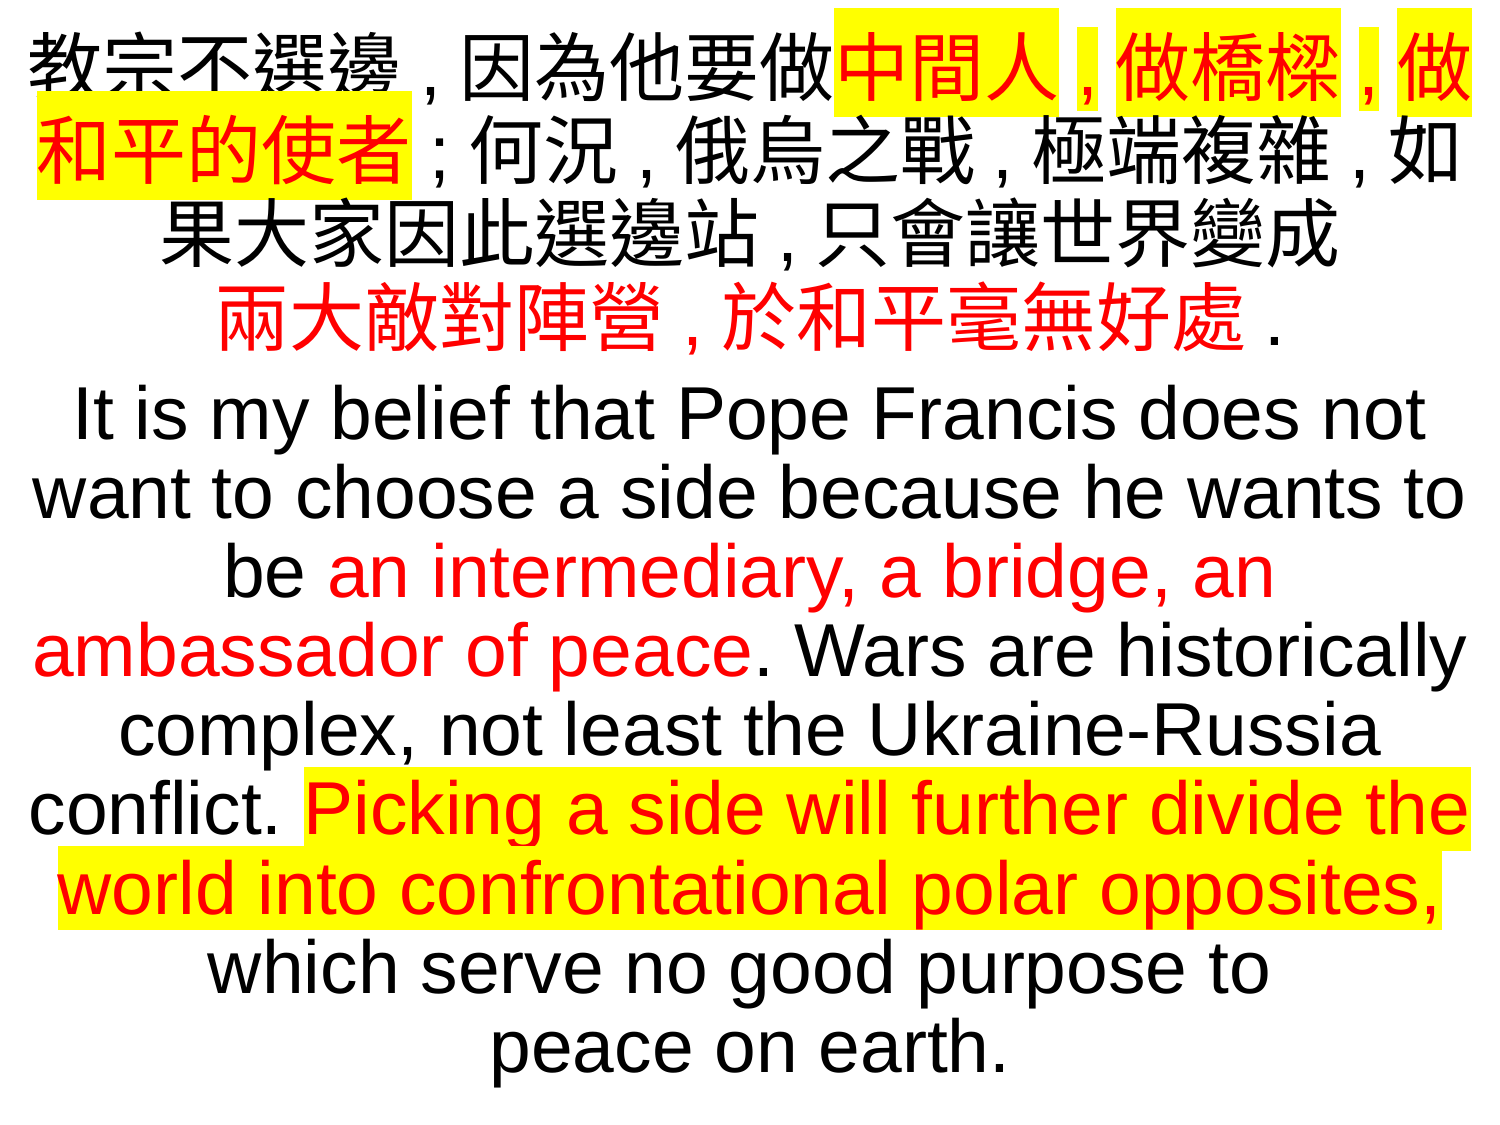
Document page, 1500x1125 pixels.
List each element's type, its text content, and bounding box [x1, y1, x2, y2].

subtitle 教宗不選邊,因為他要做中間人,做橋樑,做和平的使者;何況,俄烏之戰,極端複雜,如果大家因此選邊站,只會讓世界變成 兩大敵對陣營,於和平毫無好處. It is my belief that Pope Francis does not want to choose a side because he wants to be an intermediary, a bridge, an ambassador of peace. Wars are historically complex, not least the Ukraine-Russia conflict. Picking a side will further divide the world into confrontational polar opposites, which serve no good purpose to peace on earth. [0, 19, 1500, 1125]
